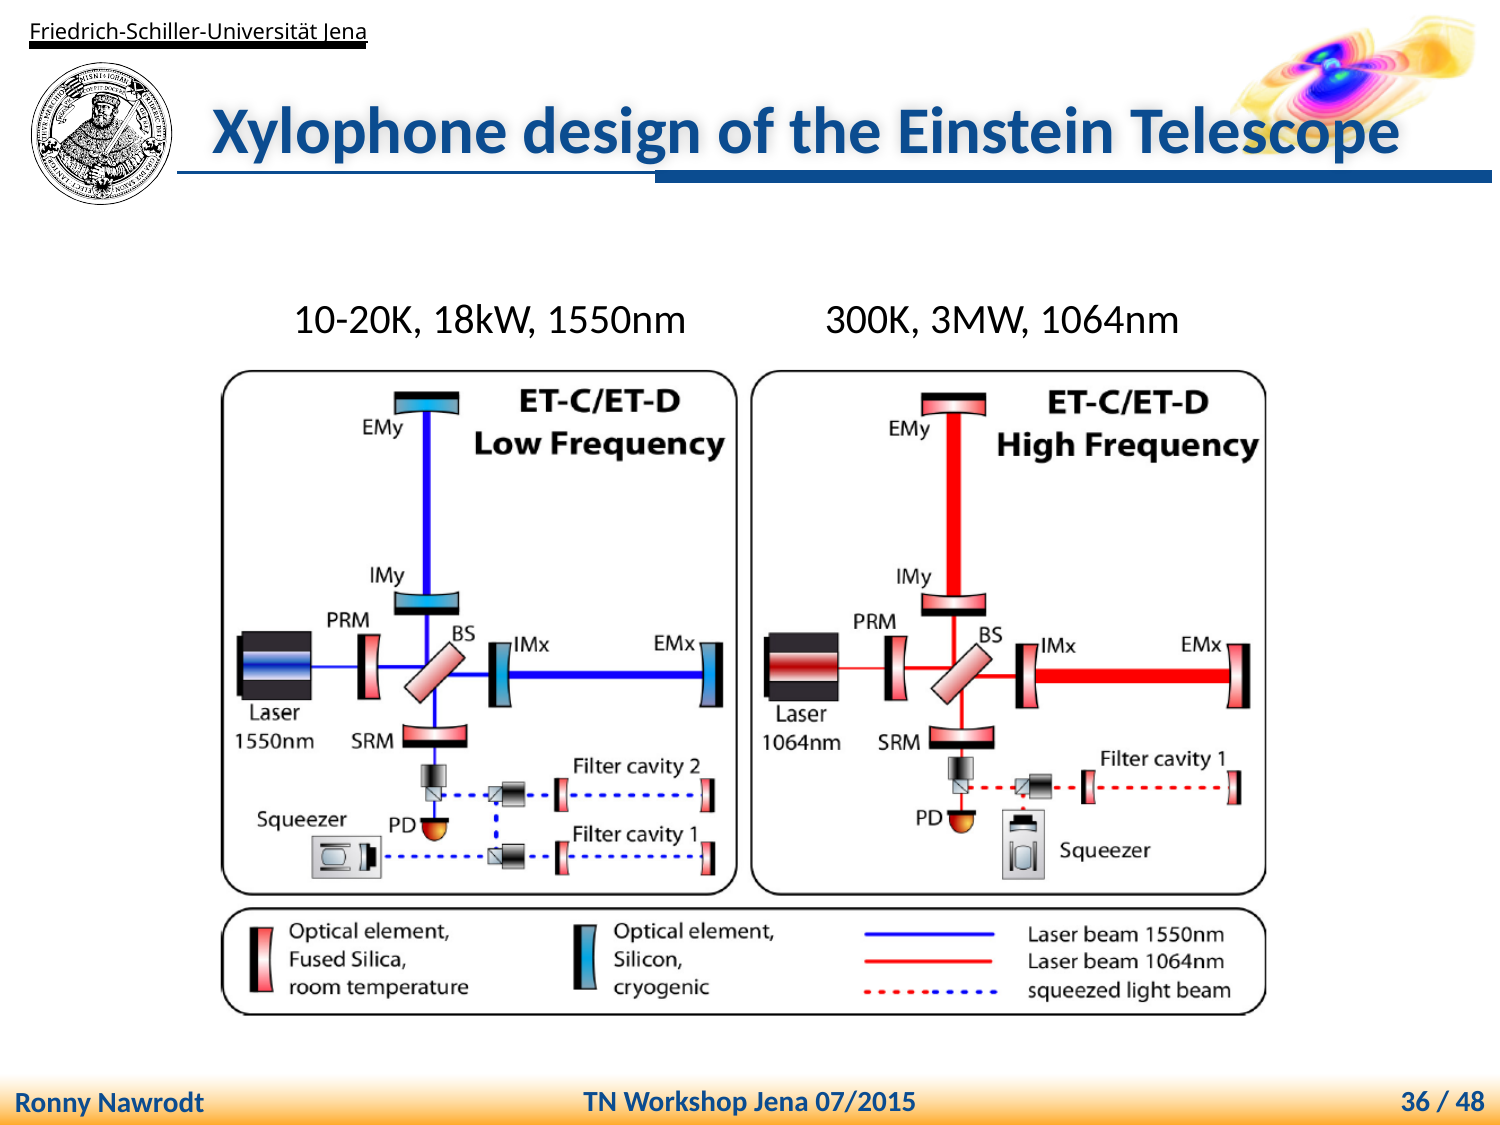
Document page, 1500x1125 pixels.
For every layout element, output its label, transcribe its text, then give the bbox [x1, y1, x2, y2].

text_box 300K, 3MW, 1064nm [809, 284, 1196, 350]
picture [29, 60, 177, 208]
picture [1230, 13, 1481, 78]
text_box 10-20K, 18kW, 1550nm [278, 284, 703, 350]
title Xylophone design of the Einstein Telescope [197, 78, 1492, 175]
picture [195, 361, 1281, 1027]
